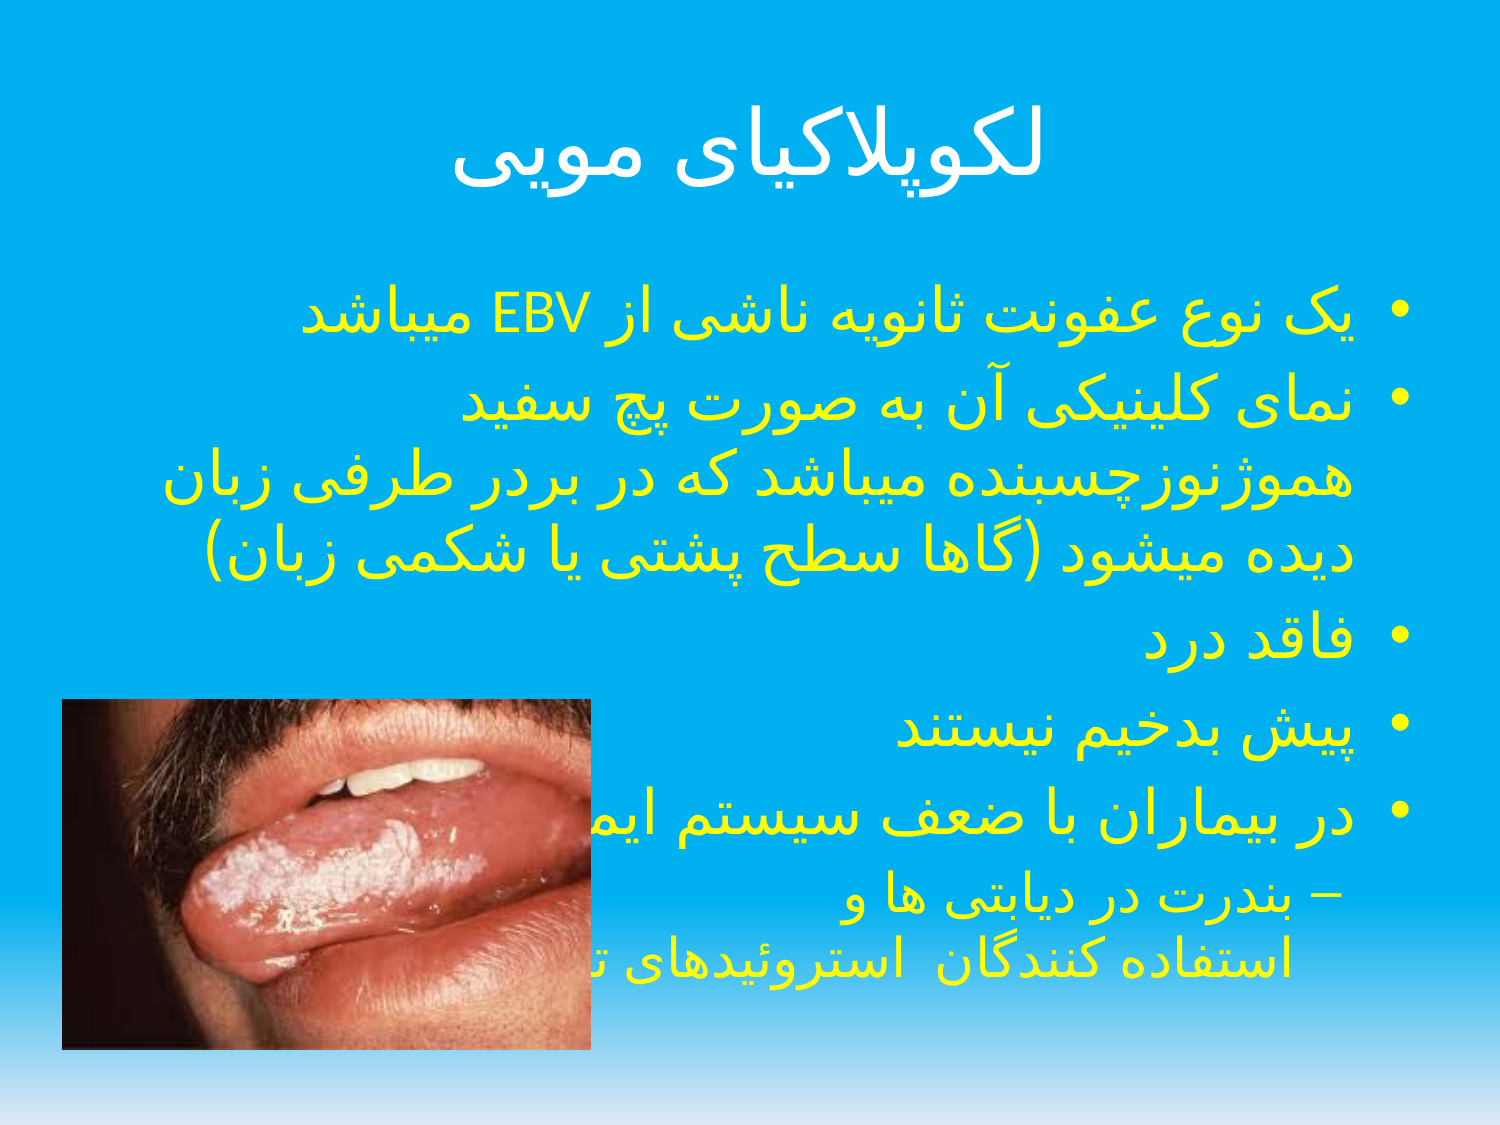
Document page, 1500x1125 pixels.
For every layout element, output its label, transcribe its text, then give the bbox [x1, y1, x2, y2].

title لکوپلاکیای مویی [75, 45, 1425, 233]
list یک نوع عفونت ثانویه ناشی از EBV میباشد نمای کلینیکی آن به صورت پچ سفید هموژنوزچسبنده میباشد که در بردر طرفی زبان دیده میشود (گاها سطح پشتی یا شکمی زبان) فاقد درد پیش بدخیم نیستند در بیماران با ضعف سیستم ایمنی بندرت در دیابتی ها و استفاده کنندگان استروئیدهای تنفسی [75, 262, 1425, 1005]
picture [62, 700, 591, 1051]
